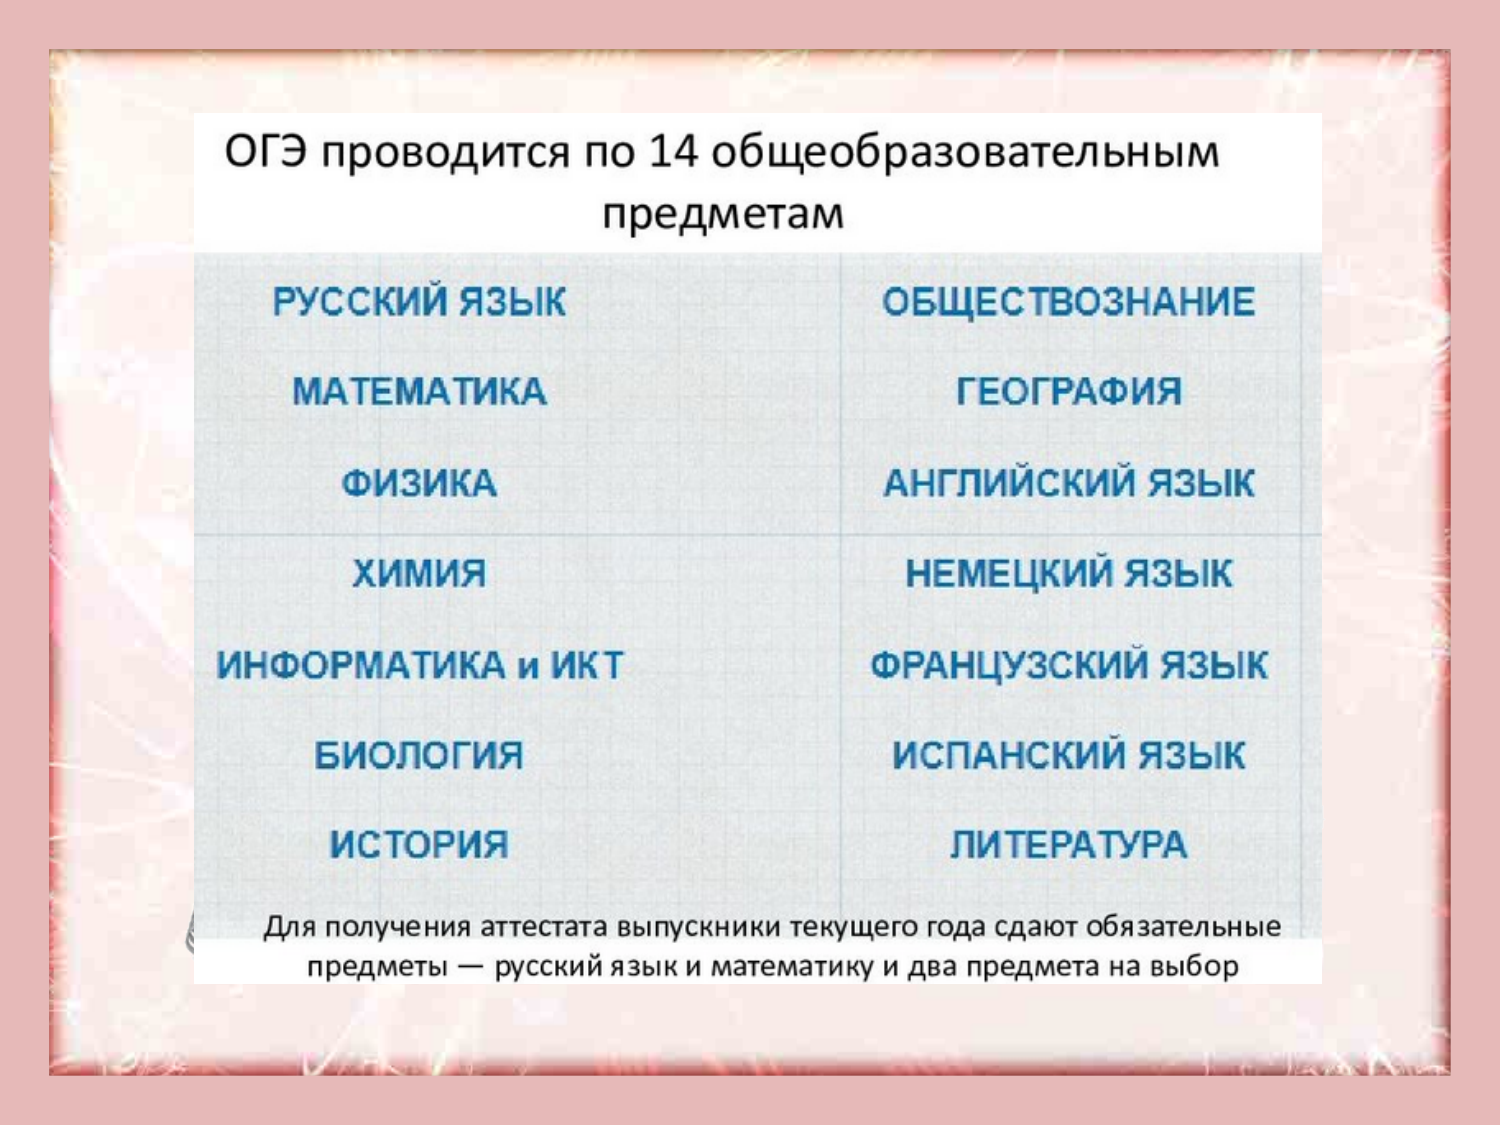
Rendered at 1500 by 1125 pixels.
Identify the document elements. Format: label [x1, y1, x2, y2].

picture [50, 50, 1450, 1075]
